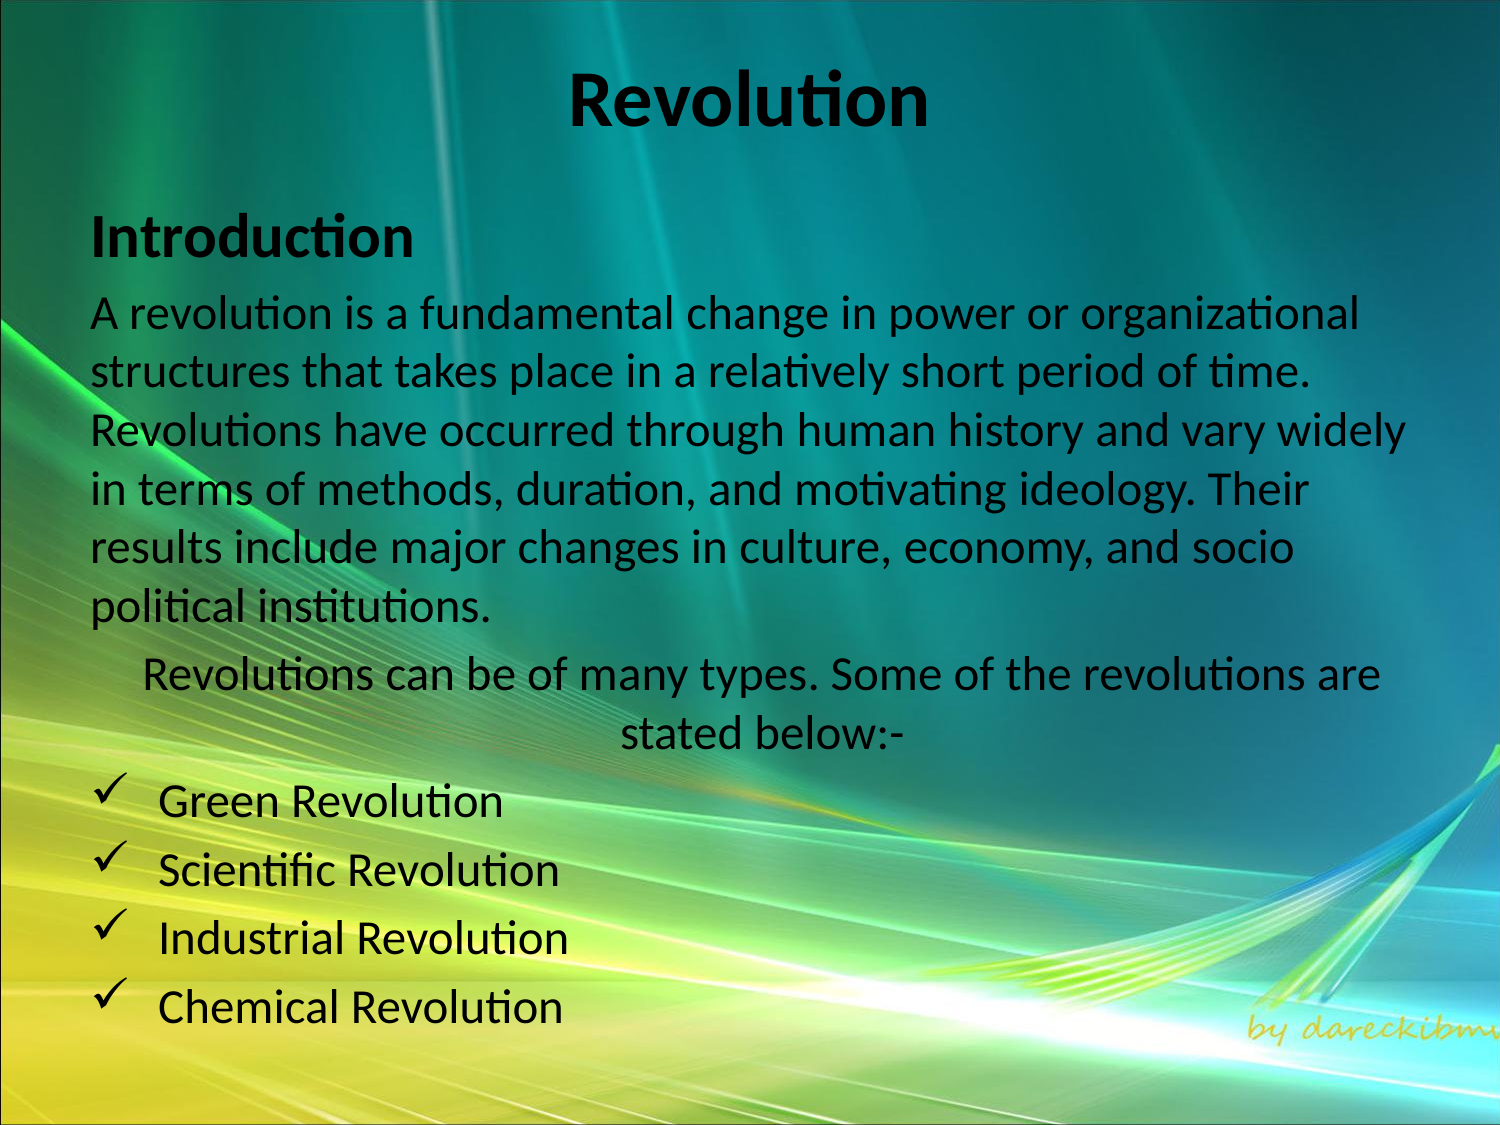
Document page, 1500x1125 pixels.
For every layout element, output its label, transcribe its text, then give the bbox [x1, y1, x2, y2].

subtitle Introduction A revolution is a fundamental change in power or organizational structures that takes place in a relatively short period of time. Revolutions have occurred through human history and vary widely in terms of methods, duration, and motivating ideology. Their results include major changes in culture, economy, and socio political institutions. Revolutions can be of many types. Some of the revolutions are stated below:- Green Revolution Scientific Revolution Industrial Revolution Chemical Revolution [75, 187, 1450, 1050]
title Revolution [112, 37, 1388, 150]
picture [0, 0, 1500, 1125]
